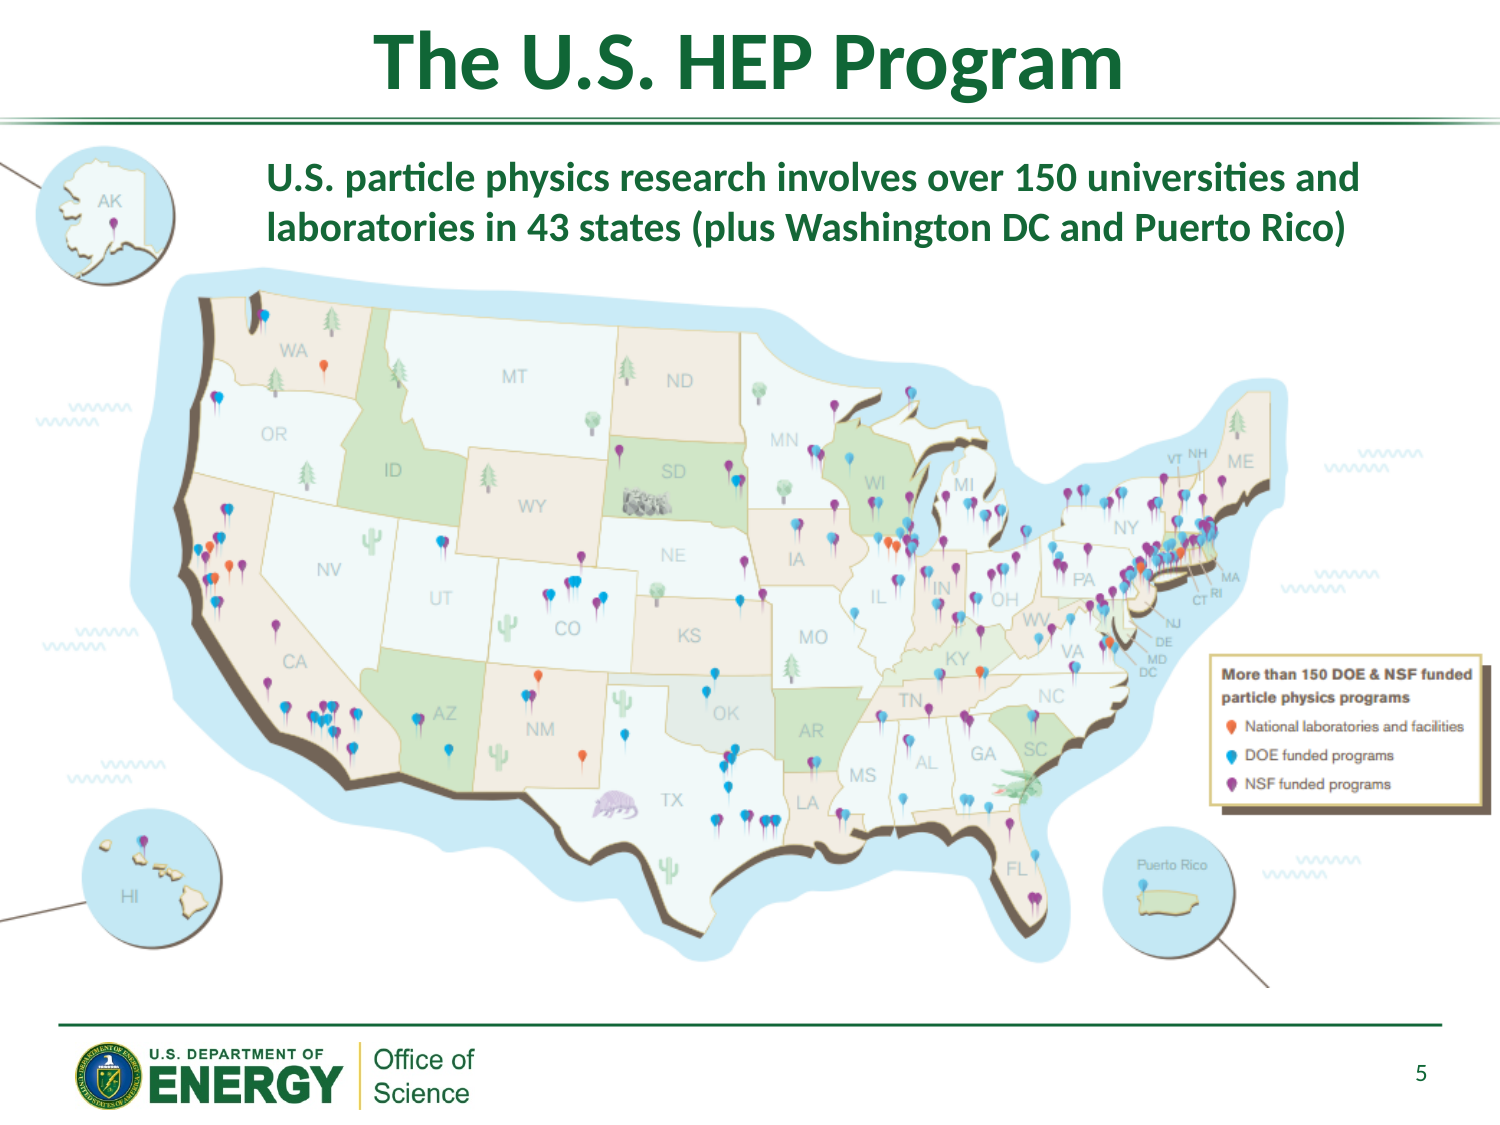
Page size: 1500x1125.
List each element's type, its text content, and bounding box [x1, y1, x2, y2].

picture [0, 113, 1500, 1125]
slide_number 5 [1380, 1041, 1443, 1102]
title The U.S. HEP Program [0, 0, 1500, 113]
